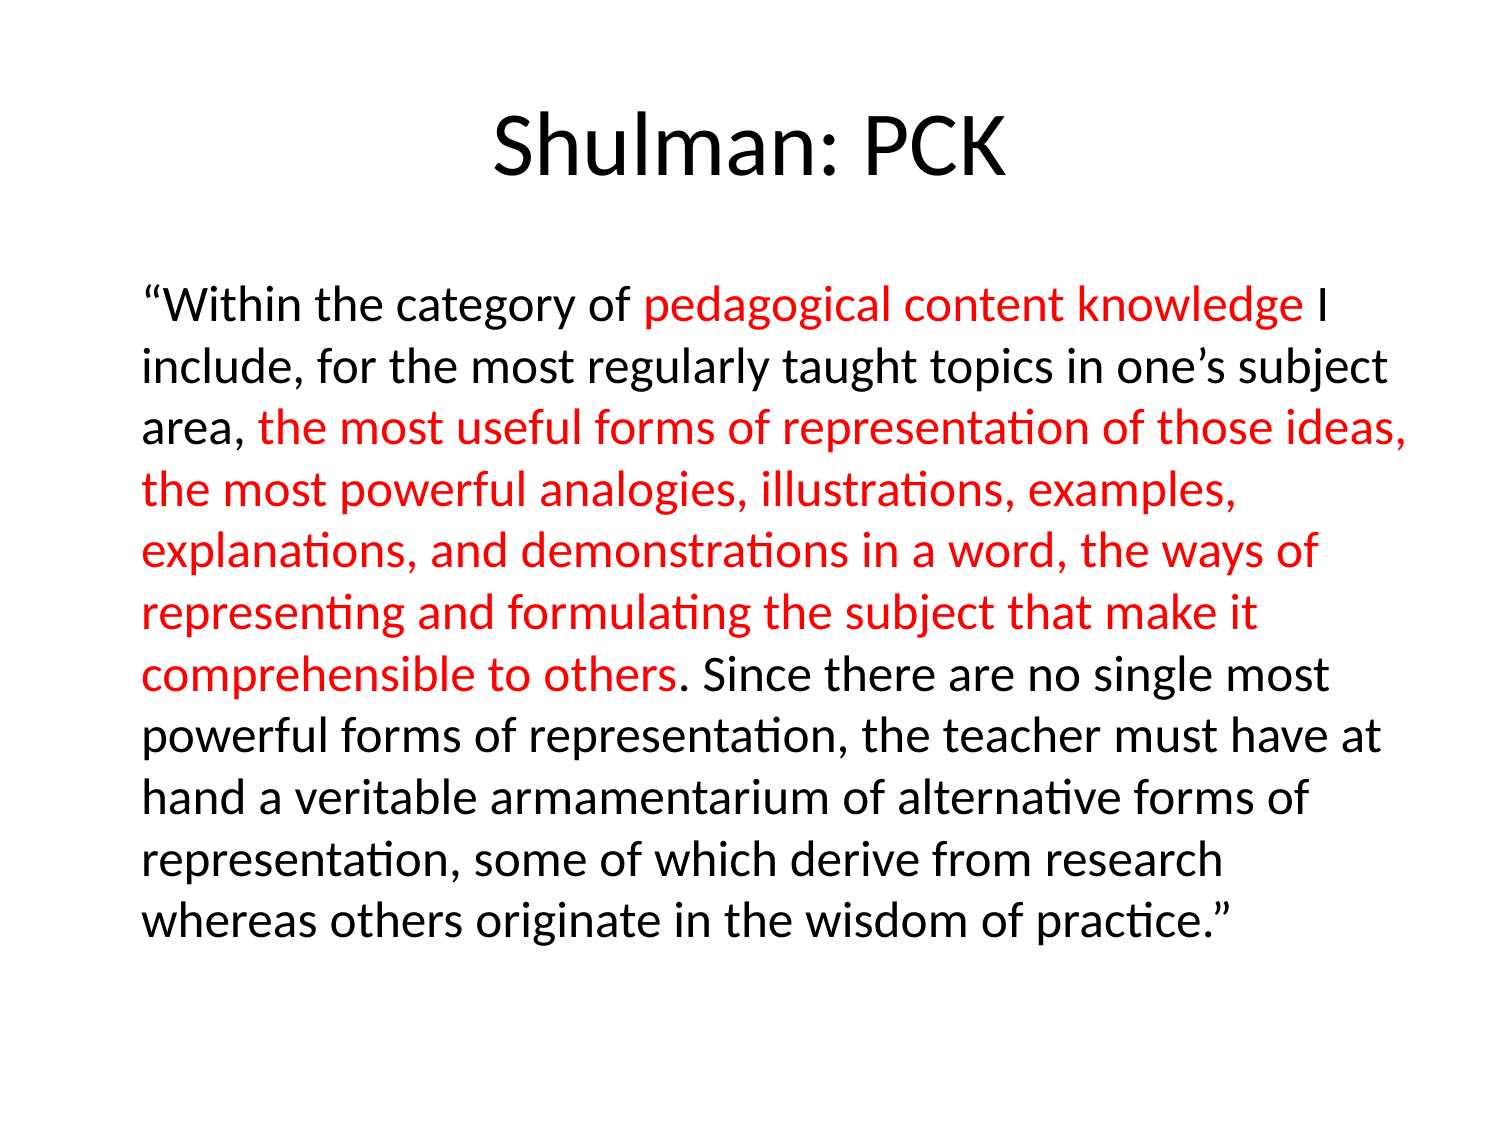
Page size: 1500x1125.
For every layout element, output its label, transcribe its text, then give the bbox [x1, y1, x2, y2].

list “Within the category of pedagogical content knowledge I include, for the most regularly taught topics in one’s subject area, the most useful forms of representation of those ideas, the most powerful analogies, illustrations, examples, explanations, and demonstrations in a word, the ways of representing and formulating the subject that make it comprehensible to others. Since there are no single most powerful forms of representation, the teacher must have at hand a veritable armamentarium of alternative forms of representation, some of which derive from research whereas others originate in the wisdom of practice.” [75, 262, 1425, 1005]
title Shulman: PCK [75, 45, 1425, 233]
